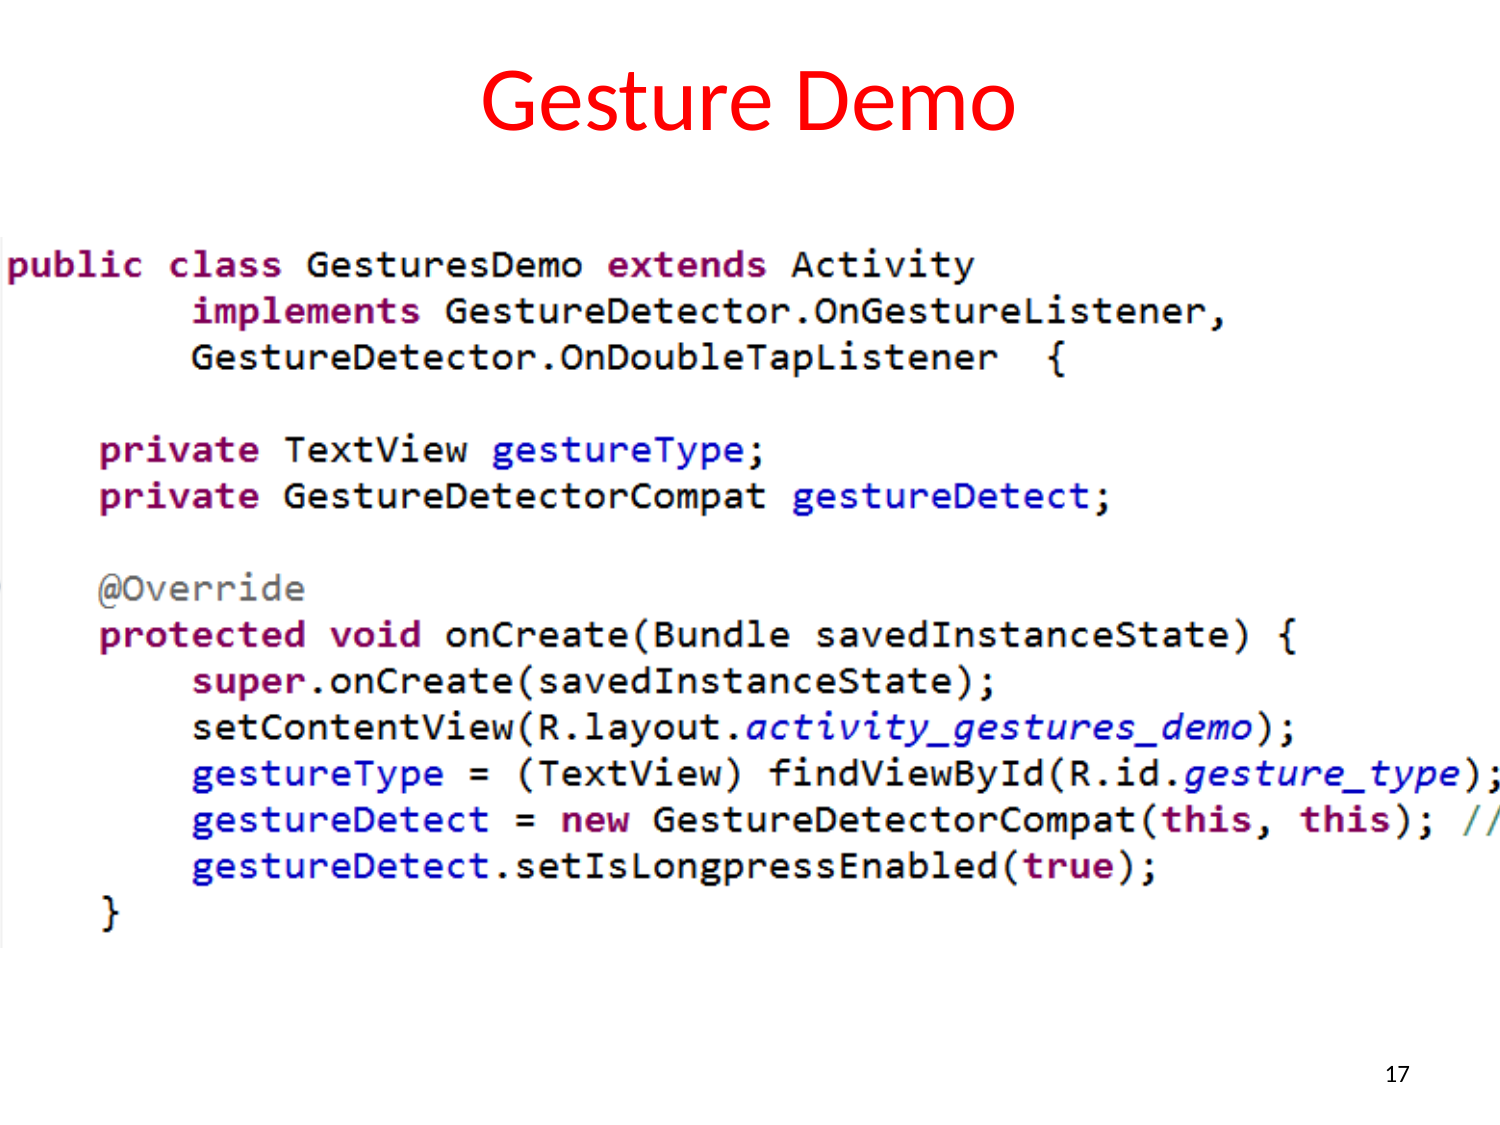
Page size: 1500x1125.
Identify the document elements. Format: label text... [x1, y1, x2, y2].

slide_number 17 [1074, 1042, 1425, 1103]
picture [0, 237, 1500, 948]
title Gesture Demo [75, 0, 1425, 188]
